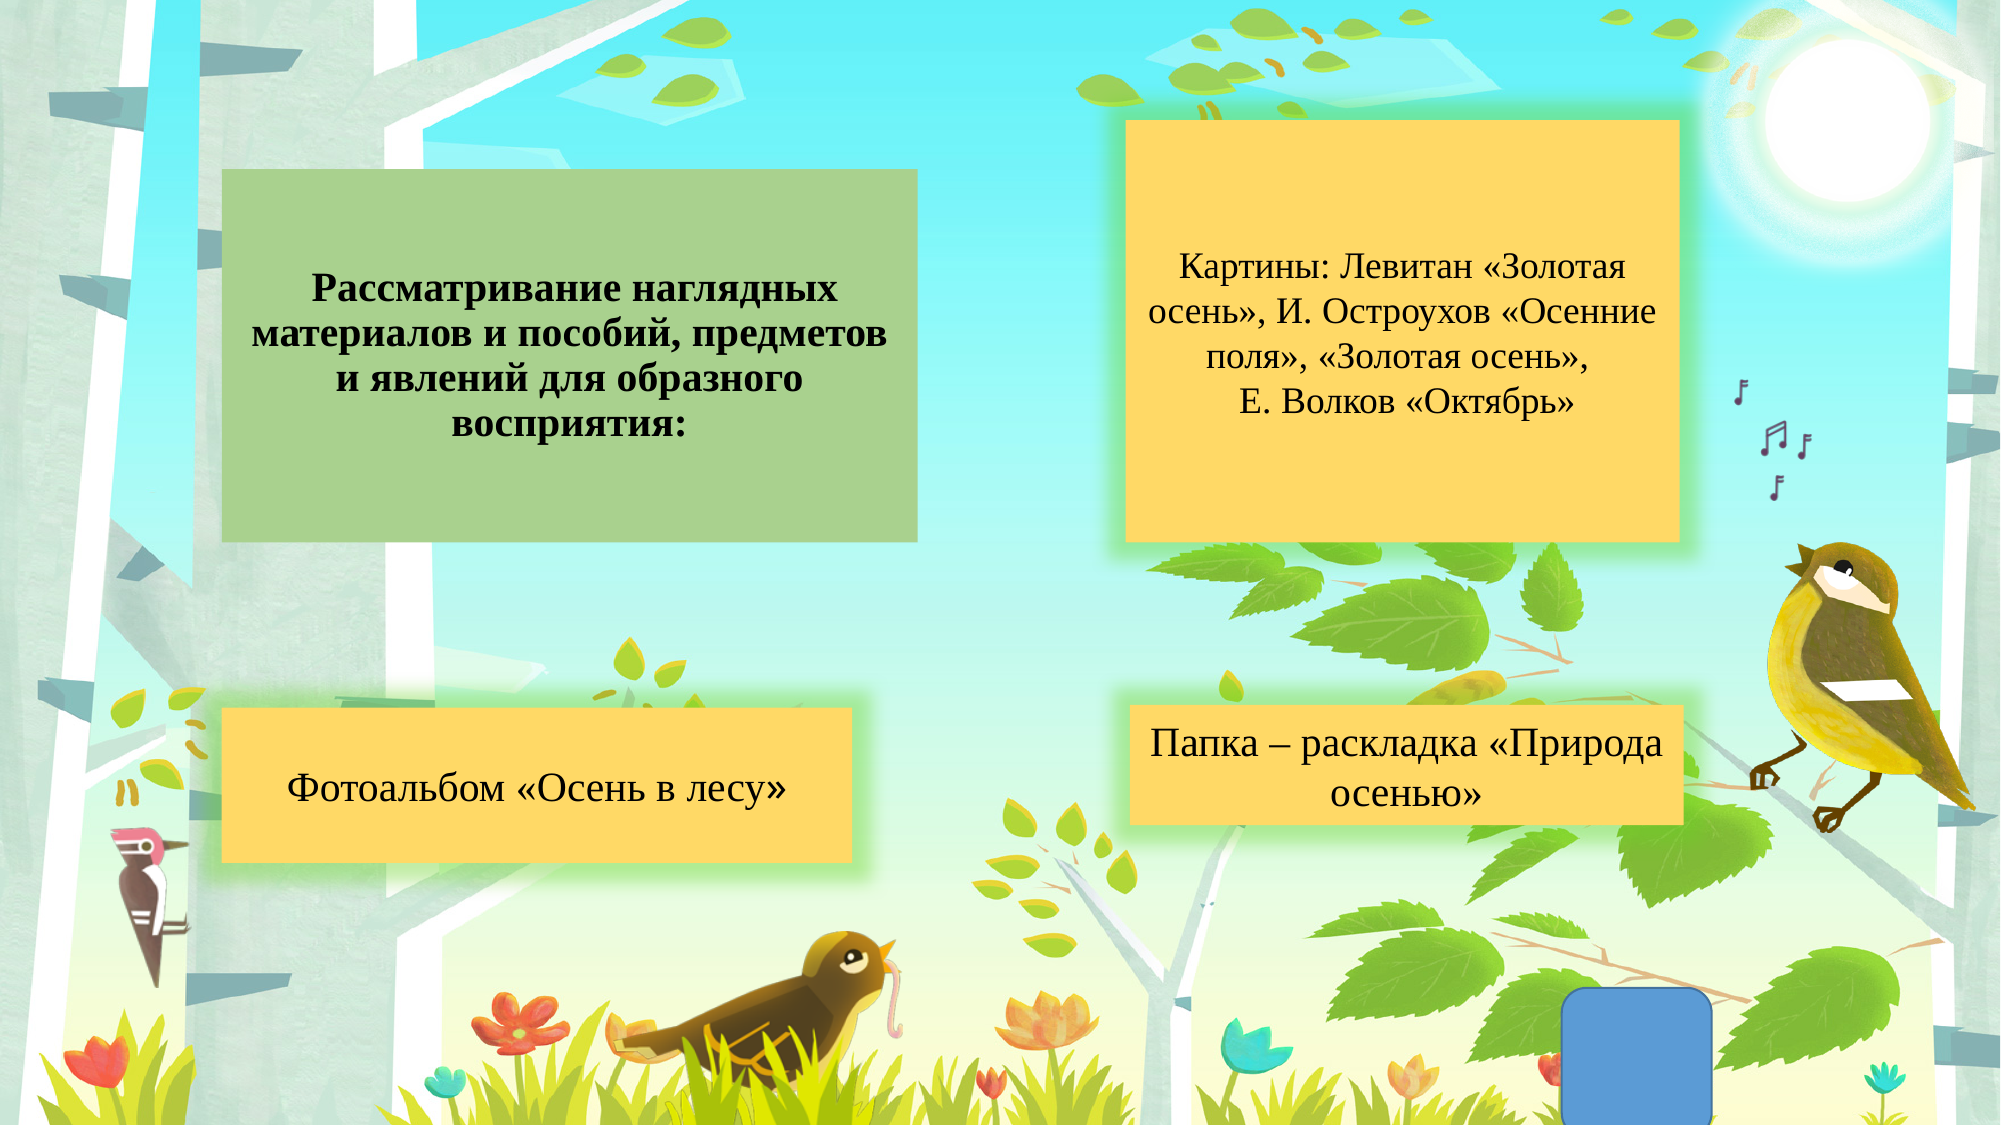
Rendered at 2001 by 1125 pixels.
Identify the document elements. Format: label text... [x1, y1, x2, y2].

picture [0, 0, 2001, 1125]
text_box Картины: Левитан «Золотая осень», И. Остроухов «Осенние поля», «Золотая осень», Е. Волков «Октябрь» [1125, 119, 1681, 543]
text_box Папка – раскладка «Природа осенью» [1129, 704, 1685, 826]
text_box [1560, 986, 1713, 1125]
title Рассматривание наглядных материалов и пособий, предметов и явлений для образного восприятия: [219, 166, 921, 545]
text_box Фотоальбом «Осень в лесу» [221, 707, 853, 864]
